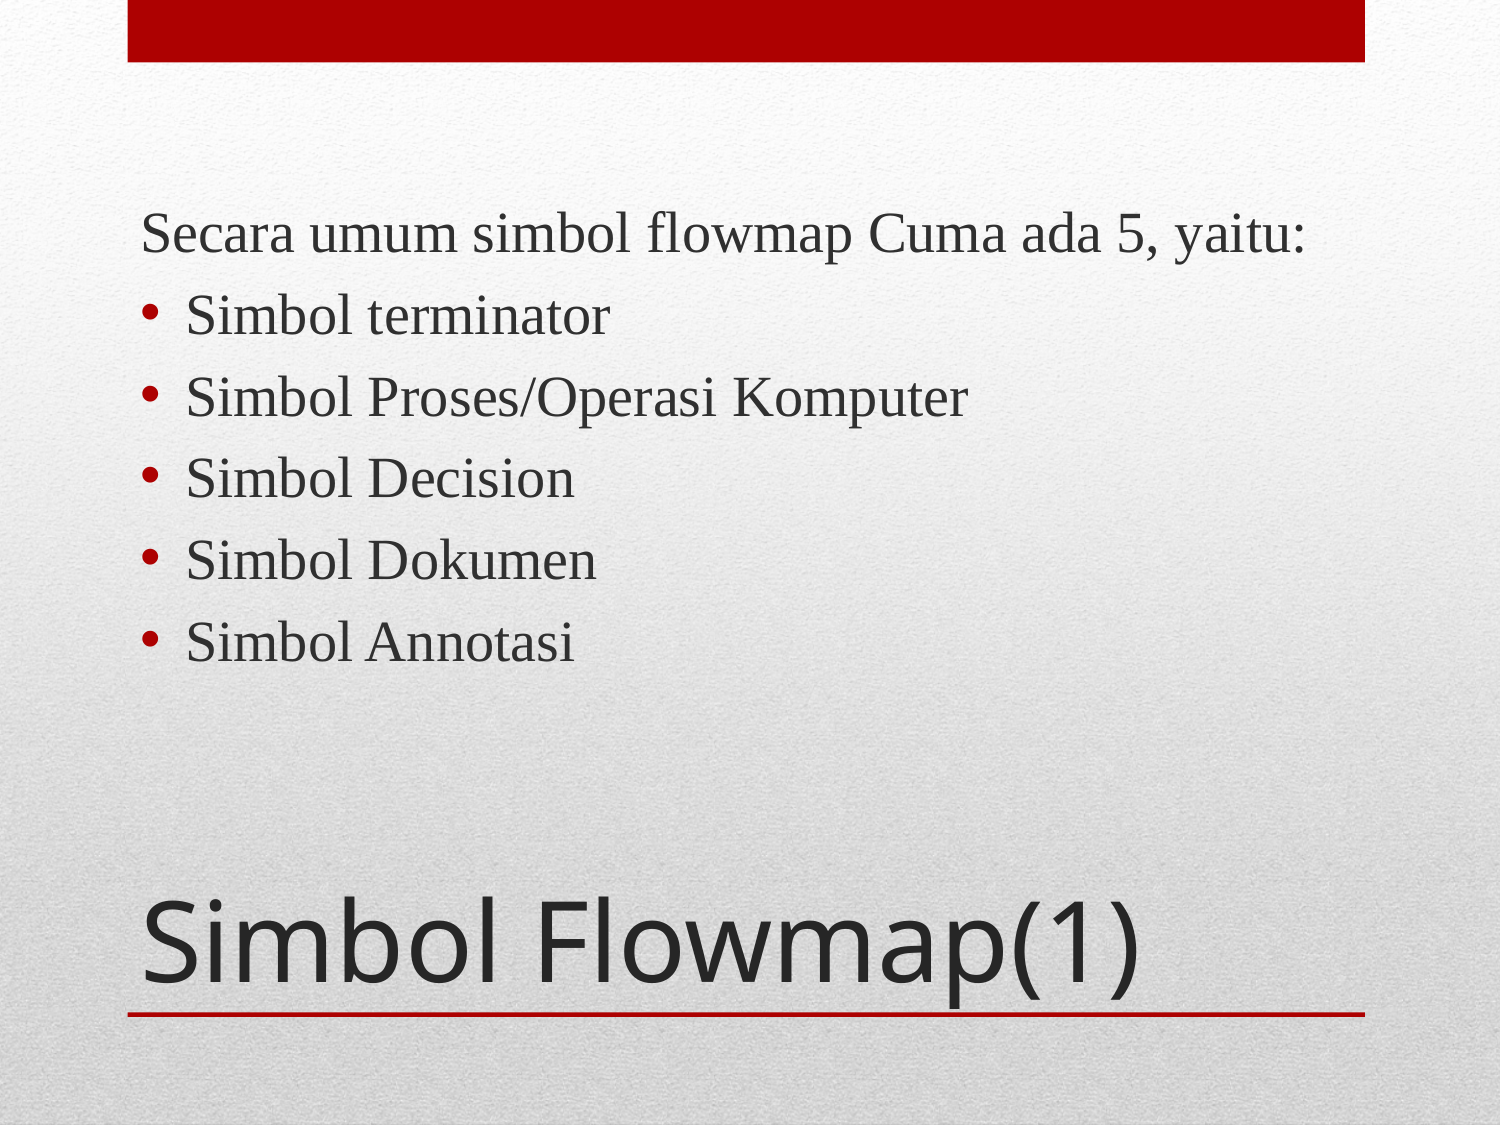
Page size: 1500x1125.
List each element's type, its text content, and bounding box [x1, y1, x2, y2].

title Simbol Flowmap(1) [125, 825, 1238, 1013]
list Secara umum simbol flowmap Cuma ada 5, yaitu: Simbol terminator Simbol Proses/Operasi Komputer Simbol Decision Simbol Dokumen Simbol Annotasi [125, 112, 1363, 825]
